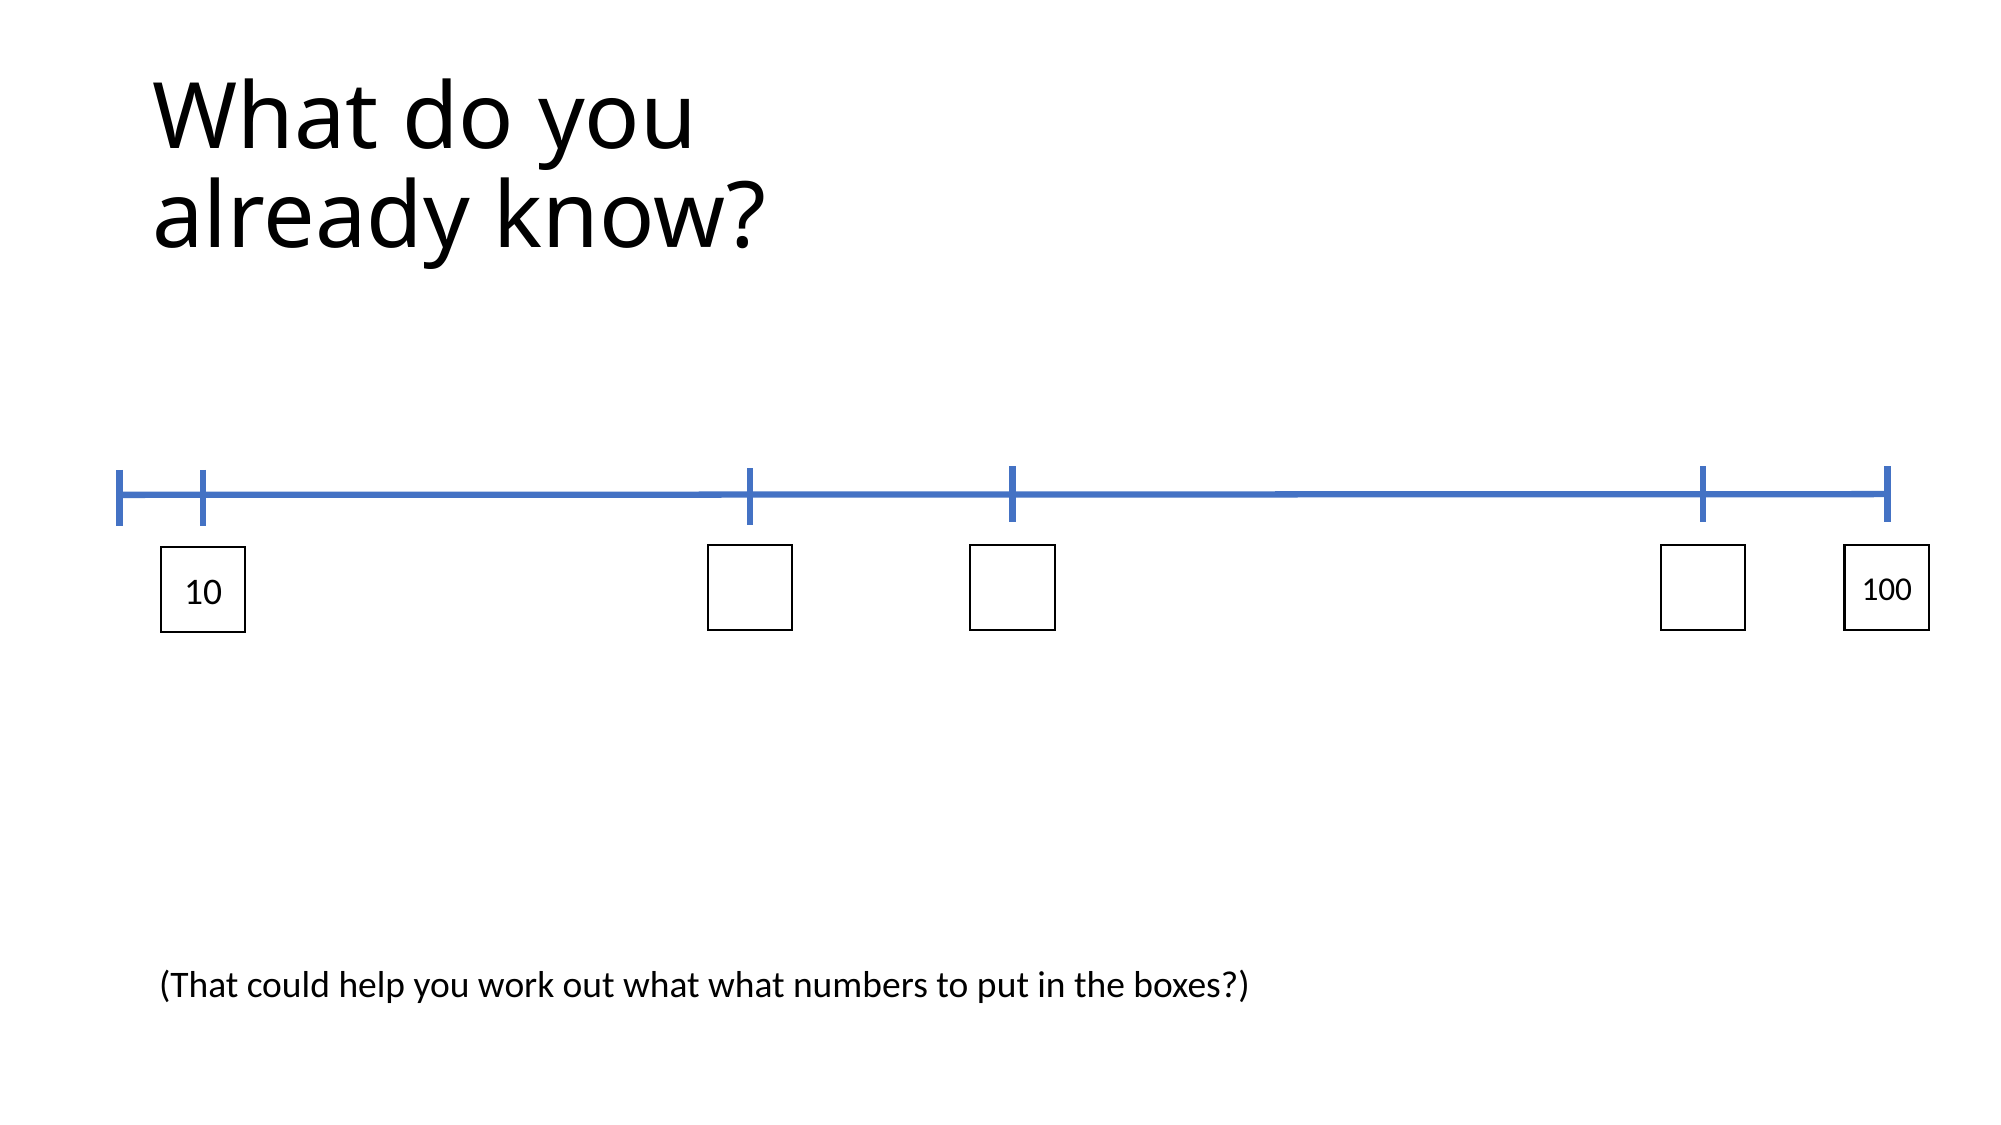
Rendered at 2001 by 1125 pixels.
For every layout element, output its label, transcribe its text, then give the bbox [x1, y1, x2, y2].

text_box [119, 465, 1929, 632]
title What do you already know? [137, 59, 854, 278]
text_box (That could help you work out what what numbers to put in the boxes?) [144, 952, 1266, 1013]
